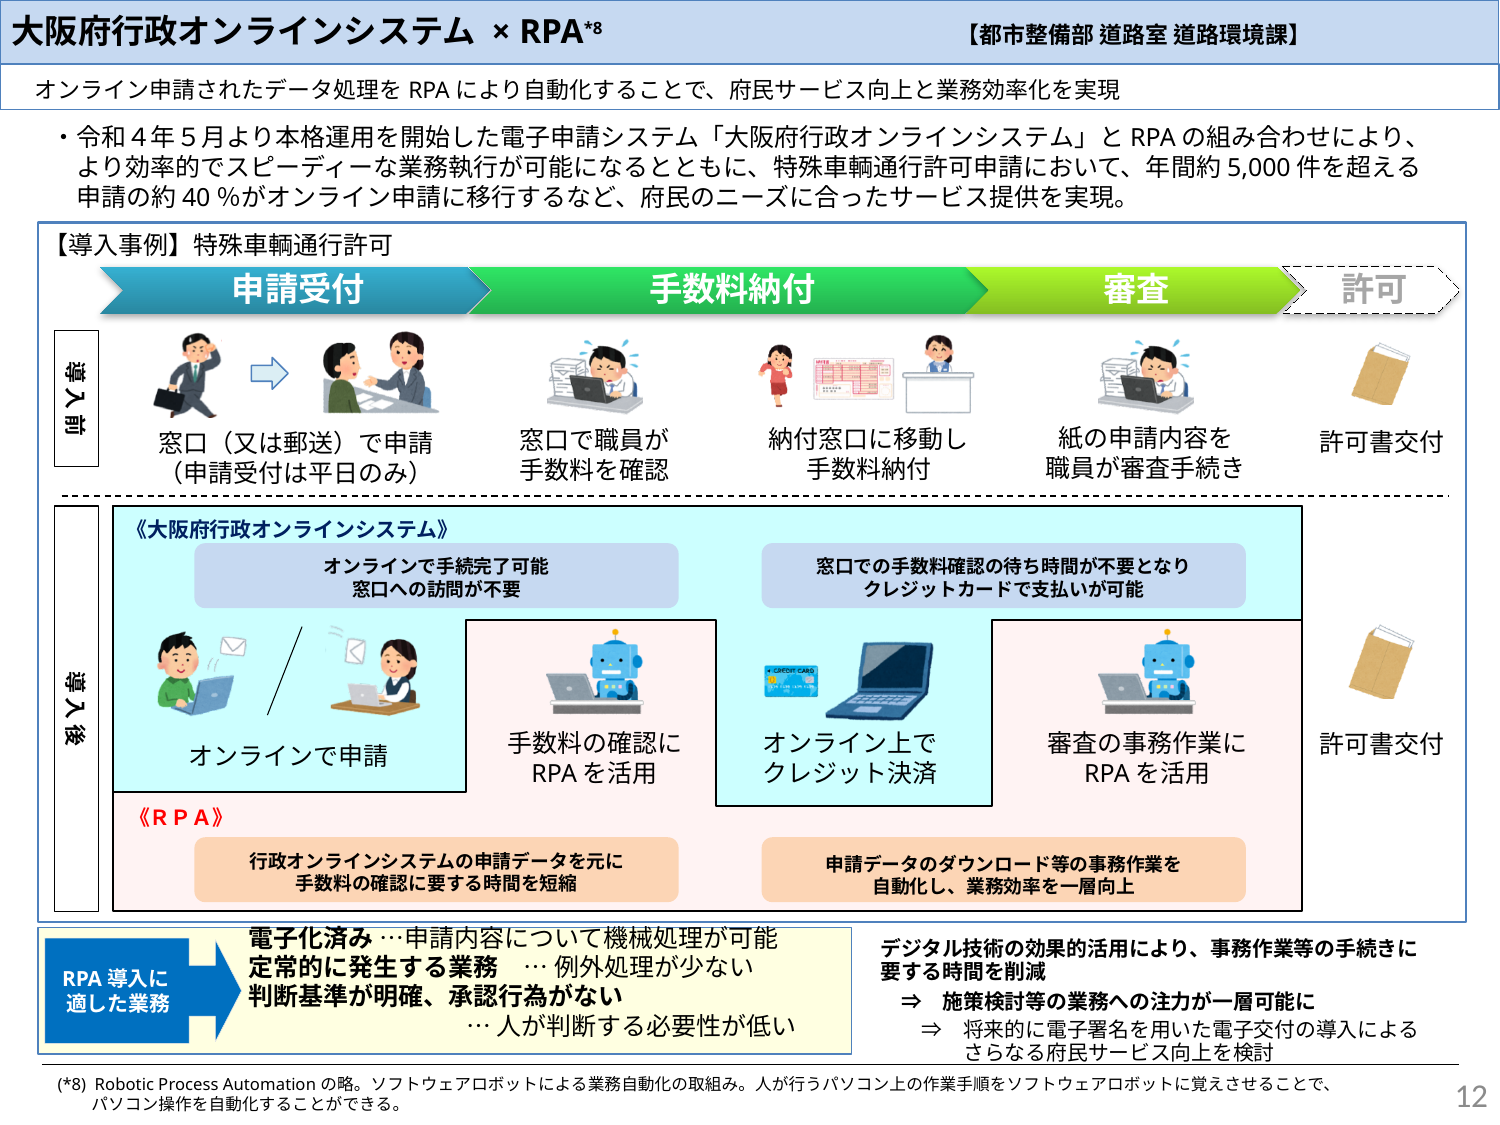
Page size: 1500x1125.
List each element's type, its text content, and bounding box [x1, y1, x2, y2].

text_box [76, 266, 1487, 315]
picture [1347, 342, 1417, 405]
text_box 許可書交付 [1300, 718, 1464, 769]
text_box 電子化済み …申請内容について機械処理が可能 定常的に発生する業務 … 例外処理が少ない 判断基準が明確、承認⾏為がない … 人が判断する必要性が低い [235, 934, 840, 1059]
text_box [755, 333, 982, 414]
text_box (*8) Robotic Process Automationの略。ソフトウェアロボットによる業務自動化の取組み。人が行うパソコン上の作業手順をソフトウェアロボットに覚えさせることで、 パソコン操作を自動化することができる。 [42, 1072, 1153, 1110]
text_box オンラインで申請 [159, 731, 418, 792]
text_box 【導入事例】特殊車輌通行許可 [36, 220, 1468, 924]
text_box オンライン上で クレジット決済 [733, 718, 966, 782]
text_box RPA導入に 適した業務 [42, 936, 244, 1046]
text_box [36, 925, 854, 1056]
text_box 《大阪府行政オンラインシステム》 [126, 505, 694, 552]
text_box [111, 504, 1304, 808]
text_box 窓口での手数料確認の待ち時間が不要となり クレジットカードで支払いが可能 [759, 541, 1248, 611]
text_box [155, 623, 422, 723]
text_box 申請データのダウンロード等の事務作業を 自動化し、業務効率を一層向上 [759, 835, 1248, 905]
picture [1343, 623, 1421, 699]
text_box 手数料の確認に RPAを活用 [484, 718, 706, 791]
text_box 導 入 前 [52, 329, 101, 469]
text_box 導 入 後 [52, 504, 101, 913]
text_box 《ＲＰＡ》 [129, 793, 284, 840]
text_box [151, 325, 441, 421]
slide_number 11 [1153, 1063, 1500, 1124]
text_box 行政オンラインシステムの申請データを元に 手数料の確認に要する時間を短縮 [192, 835, 681, 905]
picture [1098, 623, 1197, 720]
text_box 窓口（又は郵送）で申請 （申請受付は平日のみ） [110, 418, 482, 476]
picture [545, 623, 644, 720]
text_box オンラインで手続完了可能 窓口への訪問が不要 [192, 541, 681, 611]
text_box 窓口で職員が 手数料を確認 [494, 415, 695, 476]
text_box 紙の申請内容を 職員が審査手続き [1028, 413, 1263, 467]
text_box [763, 638, 936, 726]
text_box 審査の事務作業に RPAを活用 [1006, 718, 1288, 794]
picture [1097, 329, 1194, 417]
text_box [111, 622, 1304, 913]
text_box 納付窓口に移動し 手数料納付 [748, 414, 989, 471]
text_box ・令和４年５月より本格運用を開始した電子申請システム「大阪府行政オンラインシステム」とRPAの組み合わせにより、 より効率的でスピーディーな業務執行が可能になるとともに、特殊車輌通行許可申請において、年間約5,000件を超える 申請の約40％がオンライン申請に移行するなど、府民のニーズに合ったサービス提供を実現。 [37, 119, 1463, 226]
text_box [0, 0, 1500, 110]
text_box デジタル技術の効果的活用により、事務作業等の手続きに 要する時間を削減 ⇒ 施策検討等の業務への注力が一層可能に ⇒ 将来的に電子署名を用いた電子交付の導入による さらなる府民サービス向上を検討 [866, 930, 1472, 1063]
text_box 許可書交付 [1305, 423, 1459, 459]
picture [546, 329, 643, 417]
